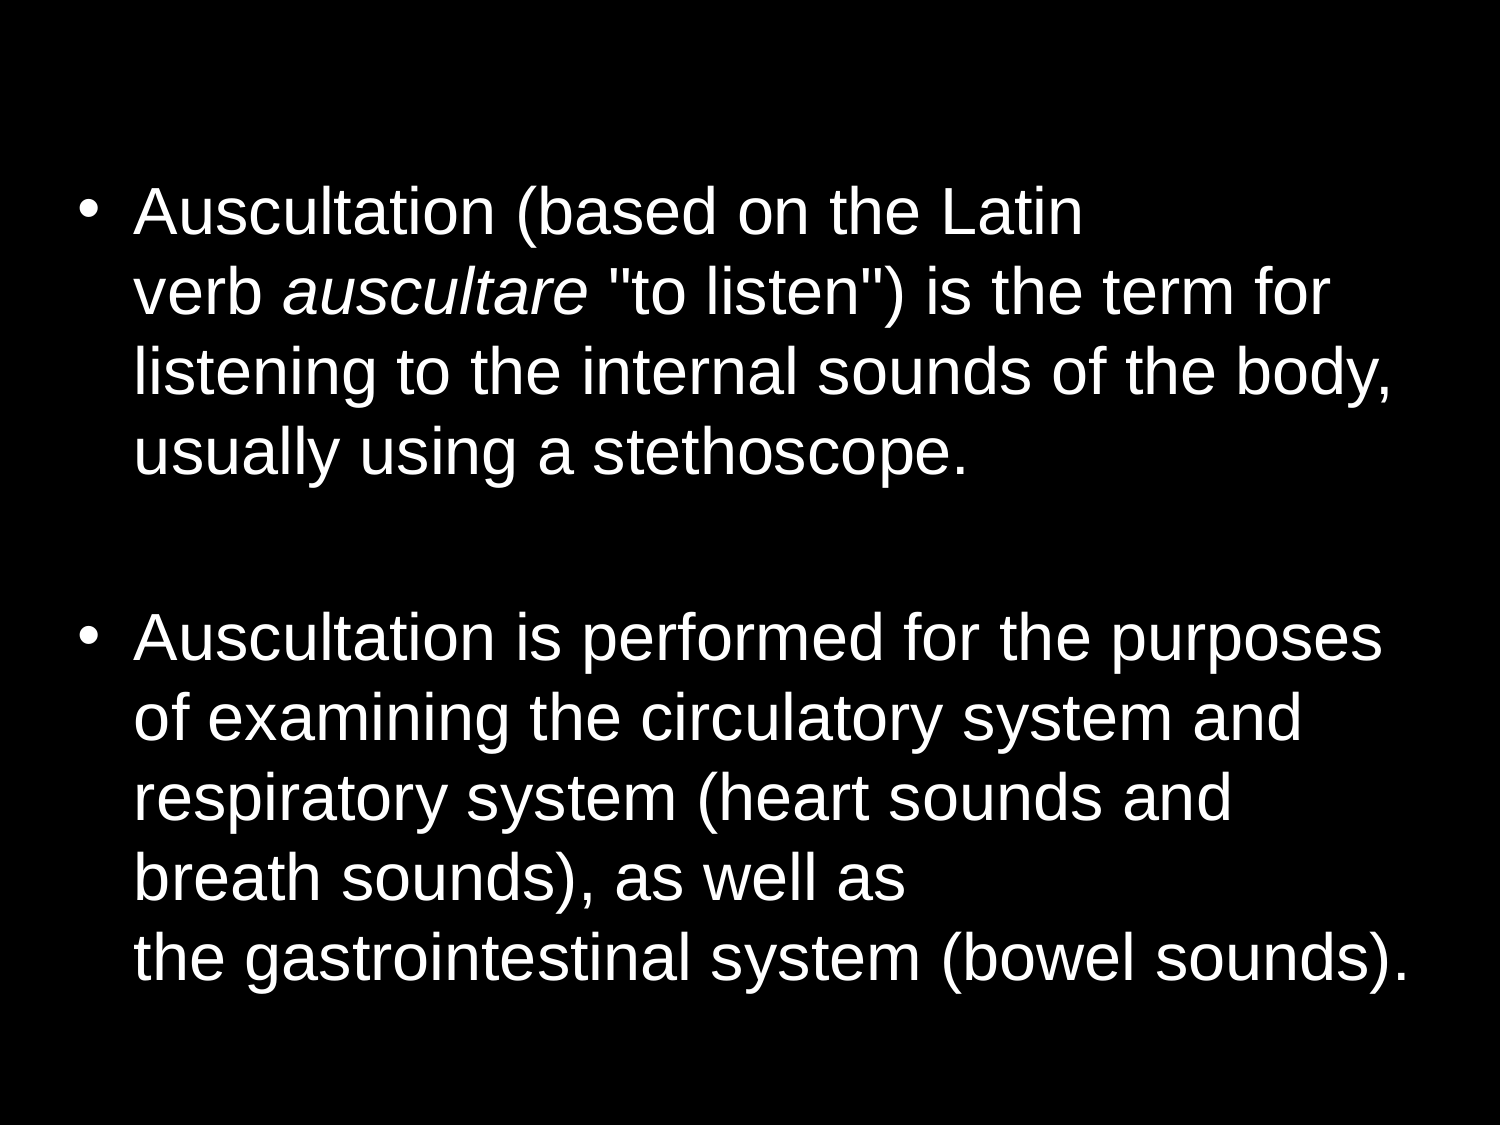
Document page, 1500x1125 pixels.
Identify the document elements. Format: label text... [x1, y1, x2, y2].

text_box Auscultation (based on the Latin verb auscultare "to listen") is the term for listening to the internal sounds of the body, usually using a stethoscope. Auscultation is performed for the purposes of examining the circulatory system and respiratory system (heart sounds and breath sounds), as well as the gastrointestinal system (bowel sounds). [62, 160, 1430, 1046]
